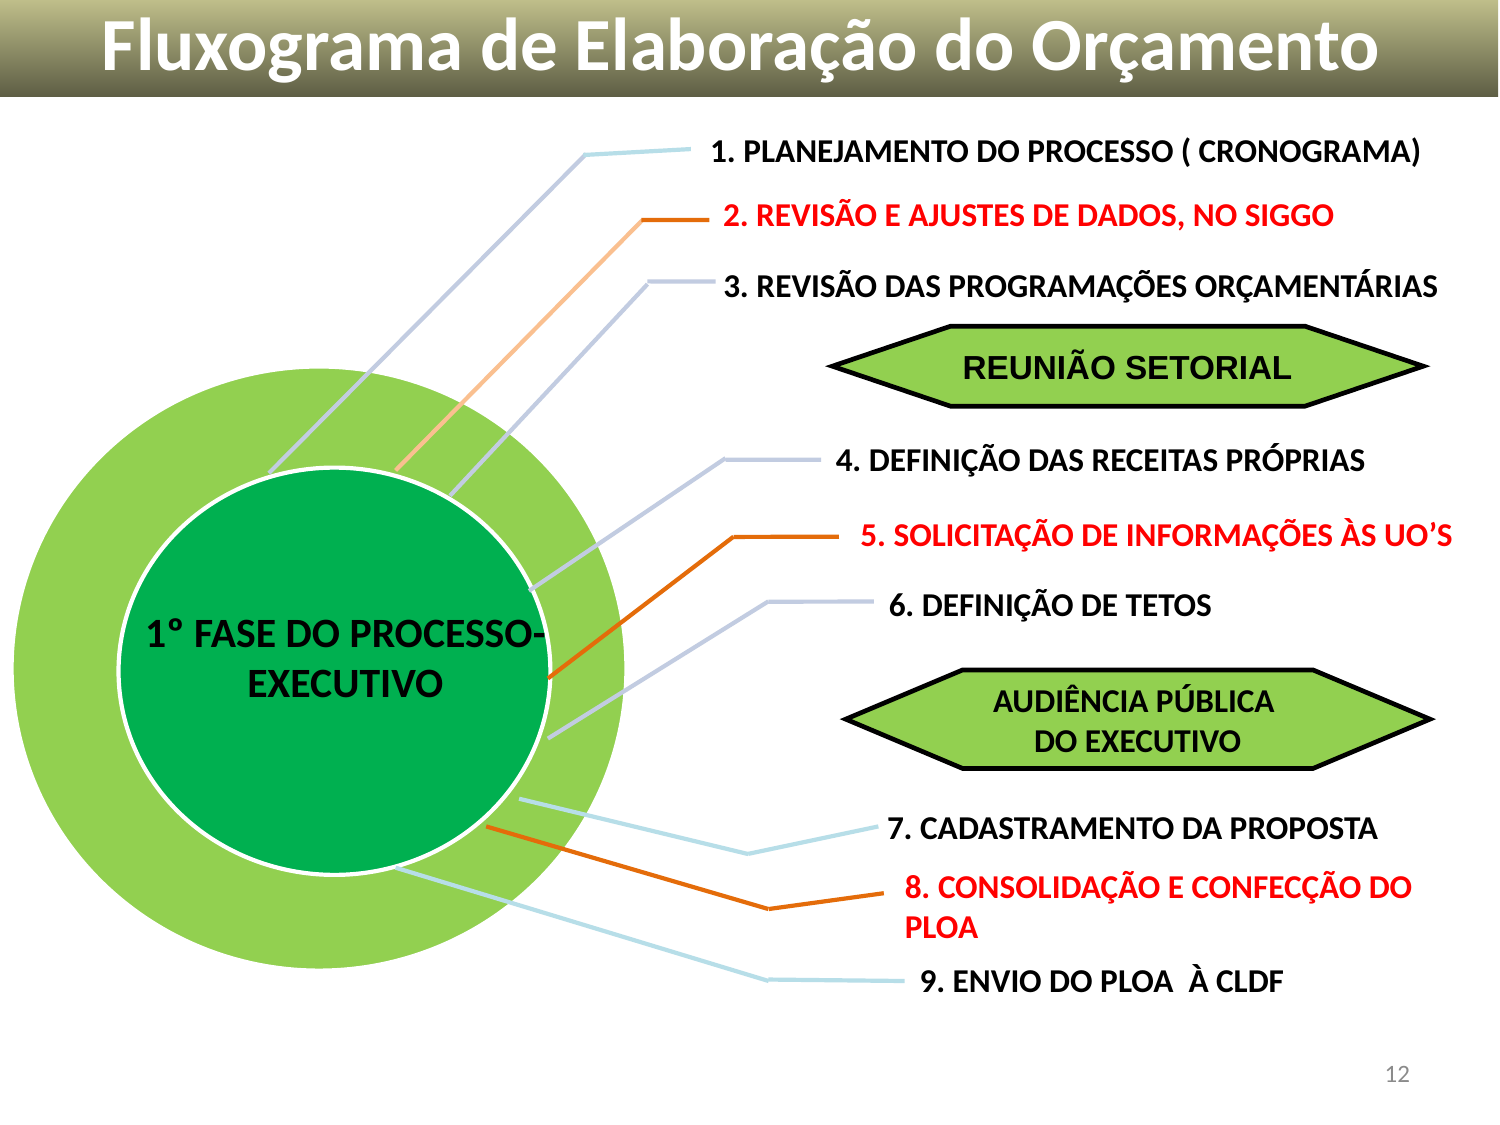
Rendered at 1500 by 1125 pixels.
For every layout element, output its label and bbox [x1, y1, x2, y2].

list [0, 0, 1495, 1121]
text_box [1496, 0, 1500, 94]
